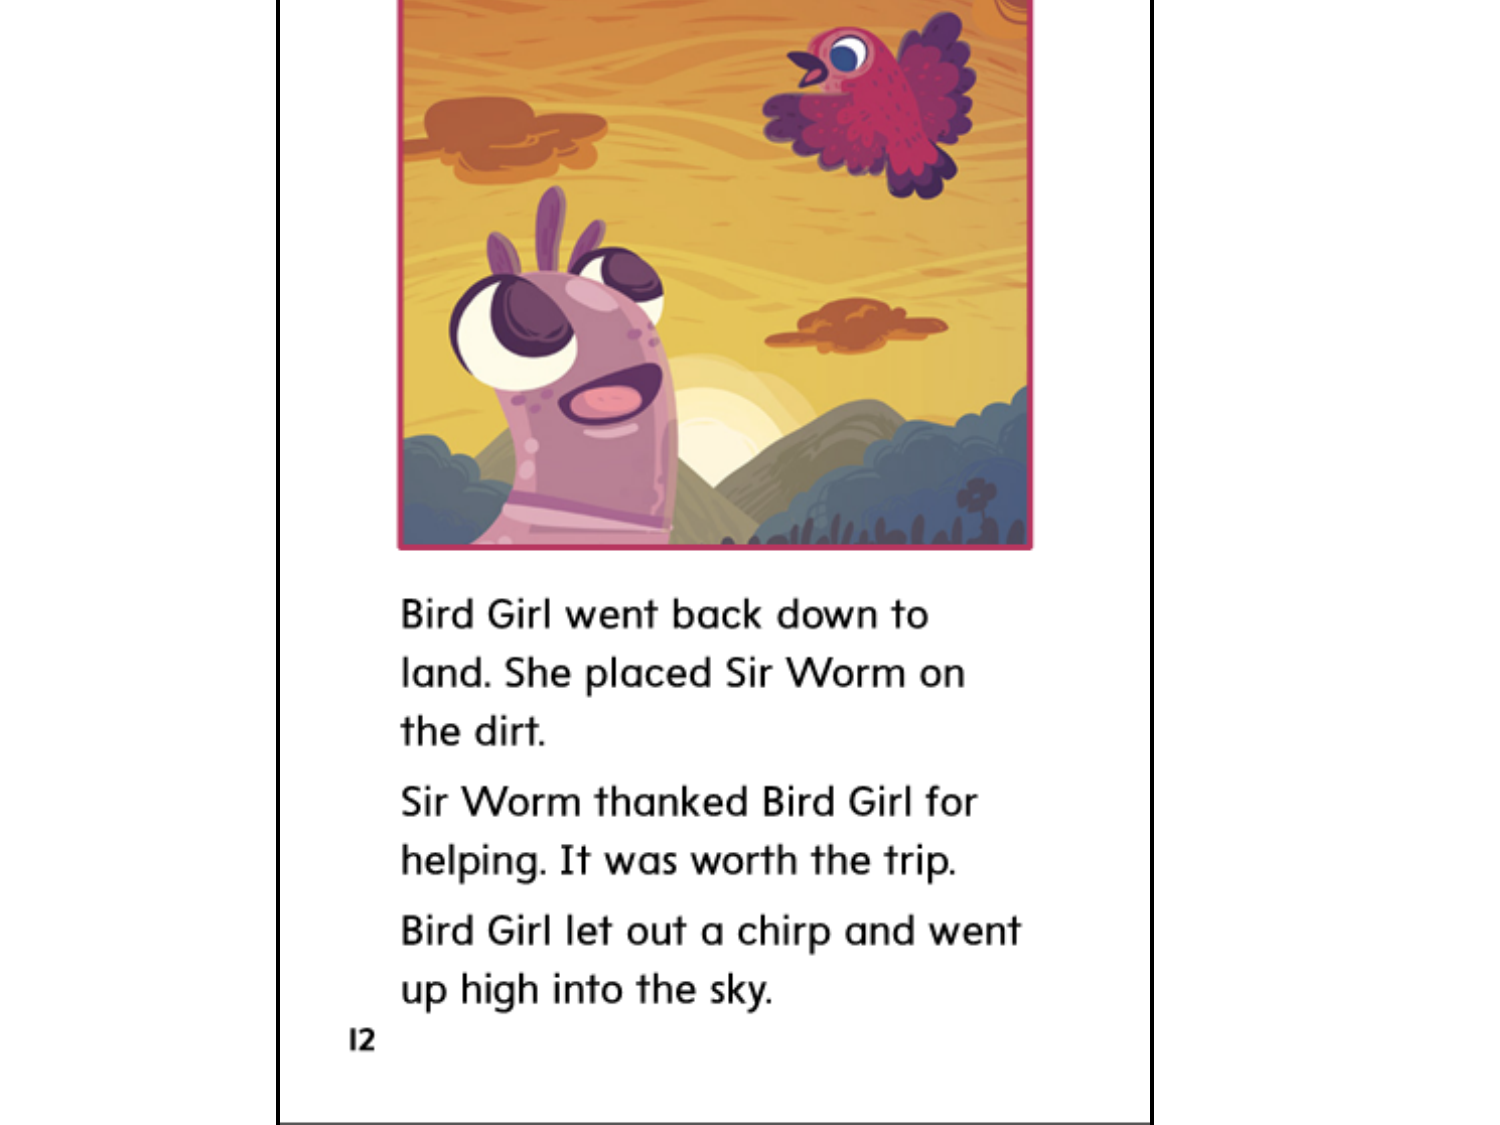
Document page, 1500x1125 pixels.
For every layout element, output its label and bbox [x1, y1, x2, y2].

picture [280, 0, 1150, 1125]
